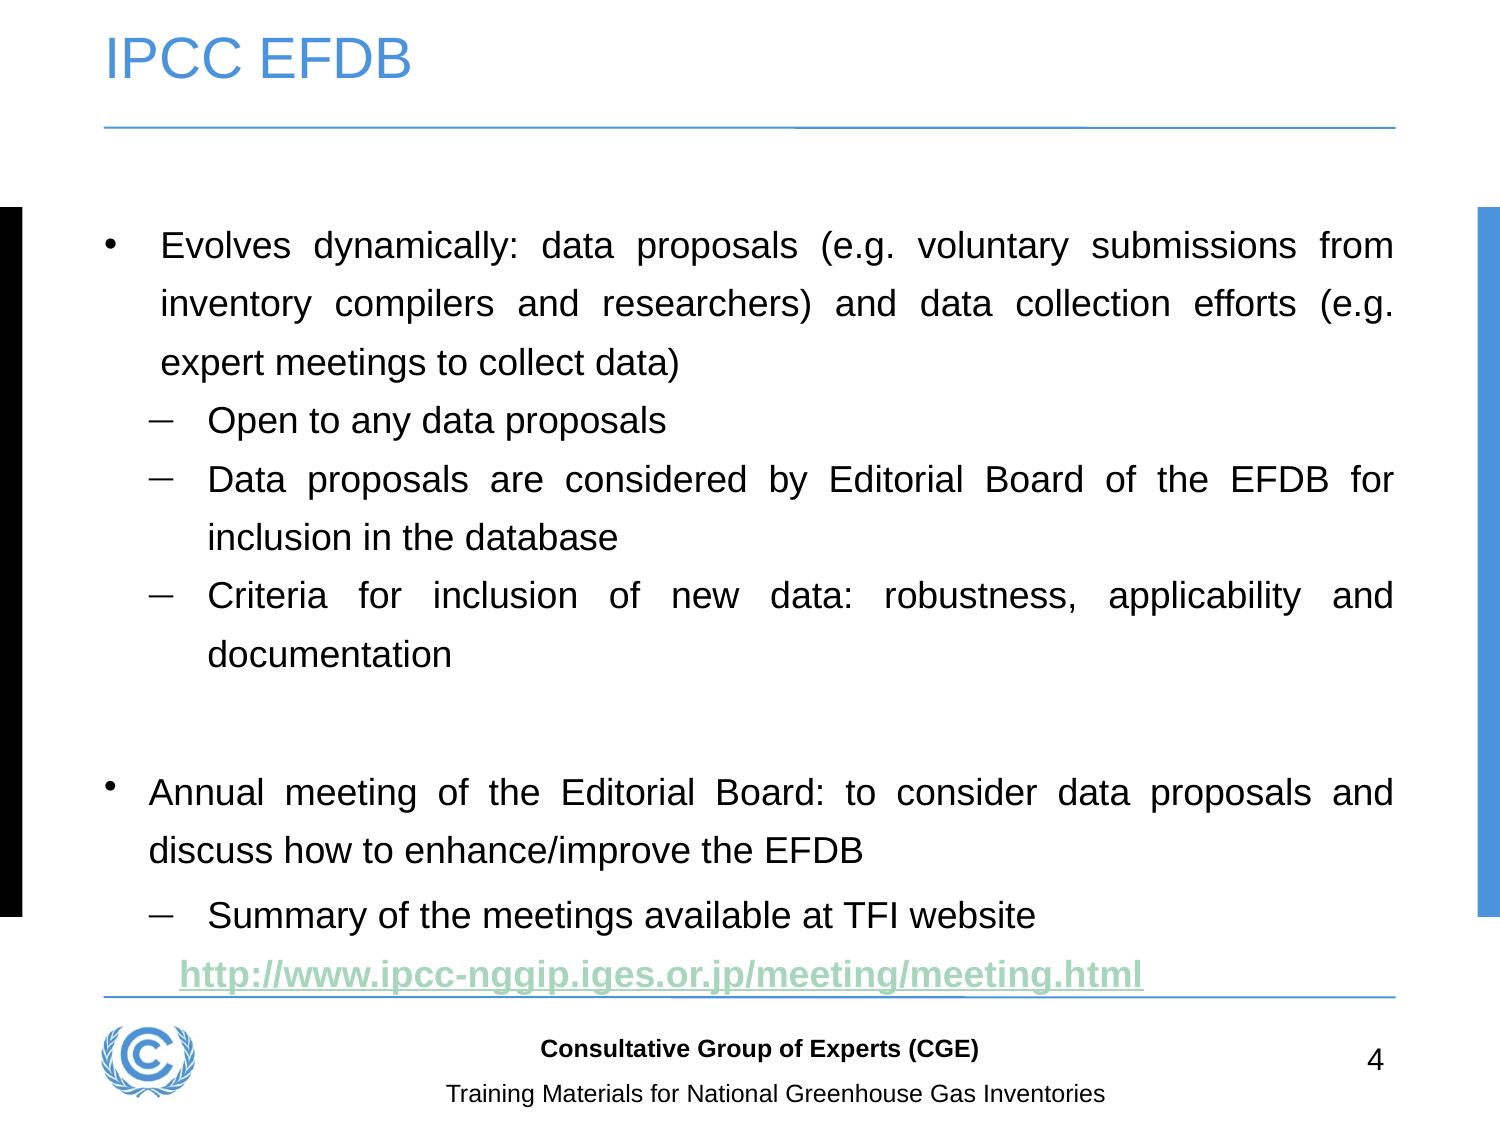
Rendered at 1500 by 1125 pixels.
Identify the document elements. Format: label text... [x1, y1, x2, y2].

text_box 4 [1352, 1032, 1400, 1085]
slide_number Training Materials for National Greenhouse Gas Inventories [431, 1070, 1290, 1100]
list Evolves dynamically: data proposals (e.g. voluntary submissions from inventory compilers and researchers) and data collection efforts (e.g. expert meetings to collect data) Open to any data proposals Data proposals are considered by Editorial Board of the EFDB for inclusion in the database Criteria for inclusion of new data: robustness, applicability and documentation Annual meeting of the Editorial Board: to consider data proposals and discuss how to enhance/improve the EFDB Summary of the meetings available at TFI website http://www.ipcc-nggip.iges.or.jp/meeting/meeting.html [104, 207, 1395, 918]
footer Consultative Group of Experts (CGE) [525, 1024, 1034, 1065]
picture [101, 1001, 209, 1108]
title IPCC EFDB [104, 50, 1396, 103]
